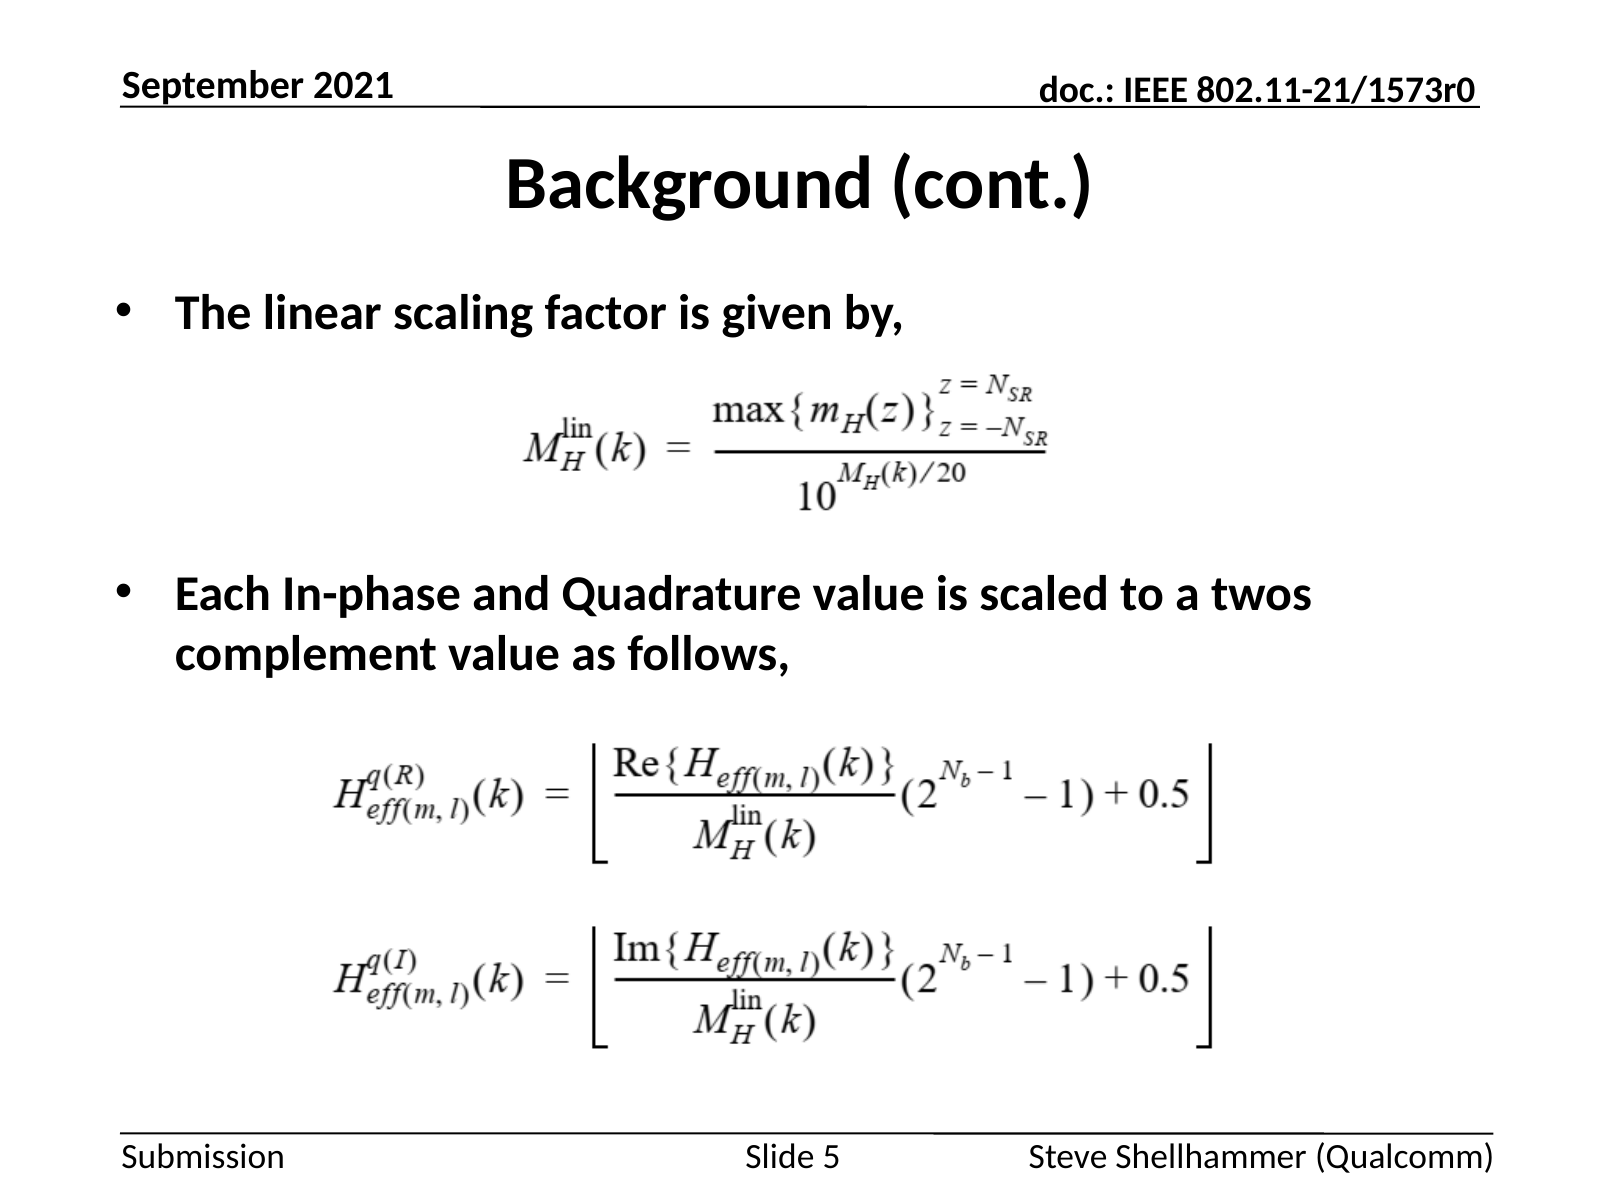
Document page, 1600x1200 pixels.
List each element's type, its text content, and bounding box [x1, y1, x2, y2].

slide_number Slide 5 [733, 1132, 854, 1197]
list The linear scaling factor is given by, [99, 271, 1460, 366]
footer Steve Shellhammer (Qualcomm) [937, 1132, 1495, 1174]
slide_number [121, 58, 451, 107]
picture [487, 367, 1073, 523]
title Background (cont.) [119, 119, 1480, 238]
picture [278, 717, 1281, 1081]
text_box Each In-phase and Quadrature value is scaled to a twos complement value as follows, [99, 553, 1400, 678]
